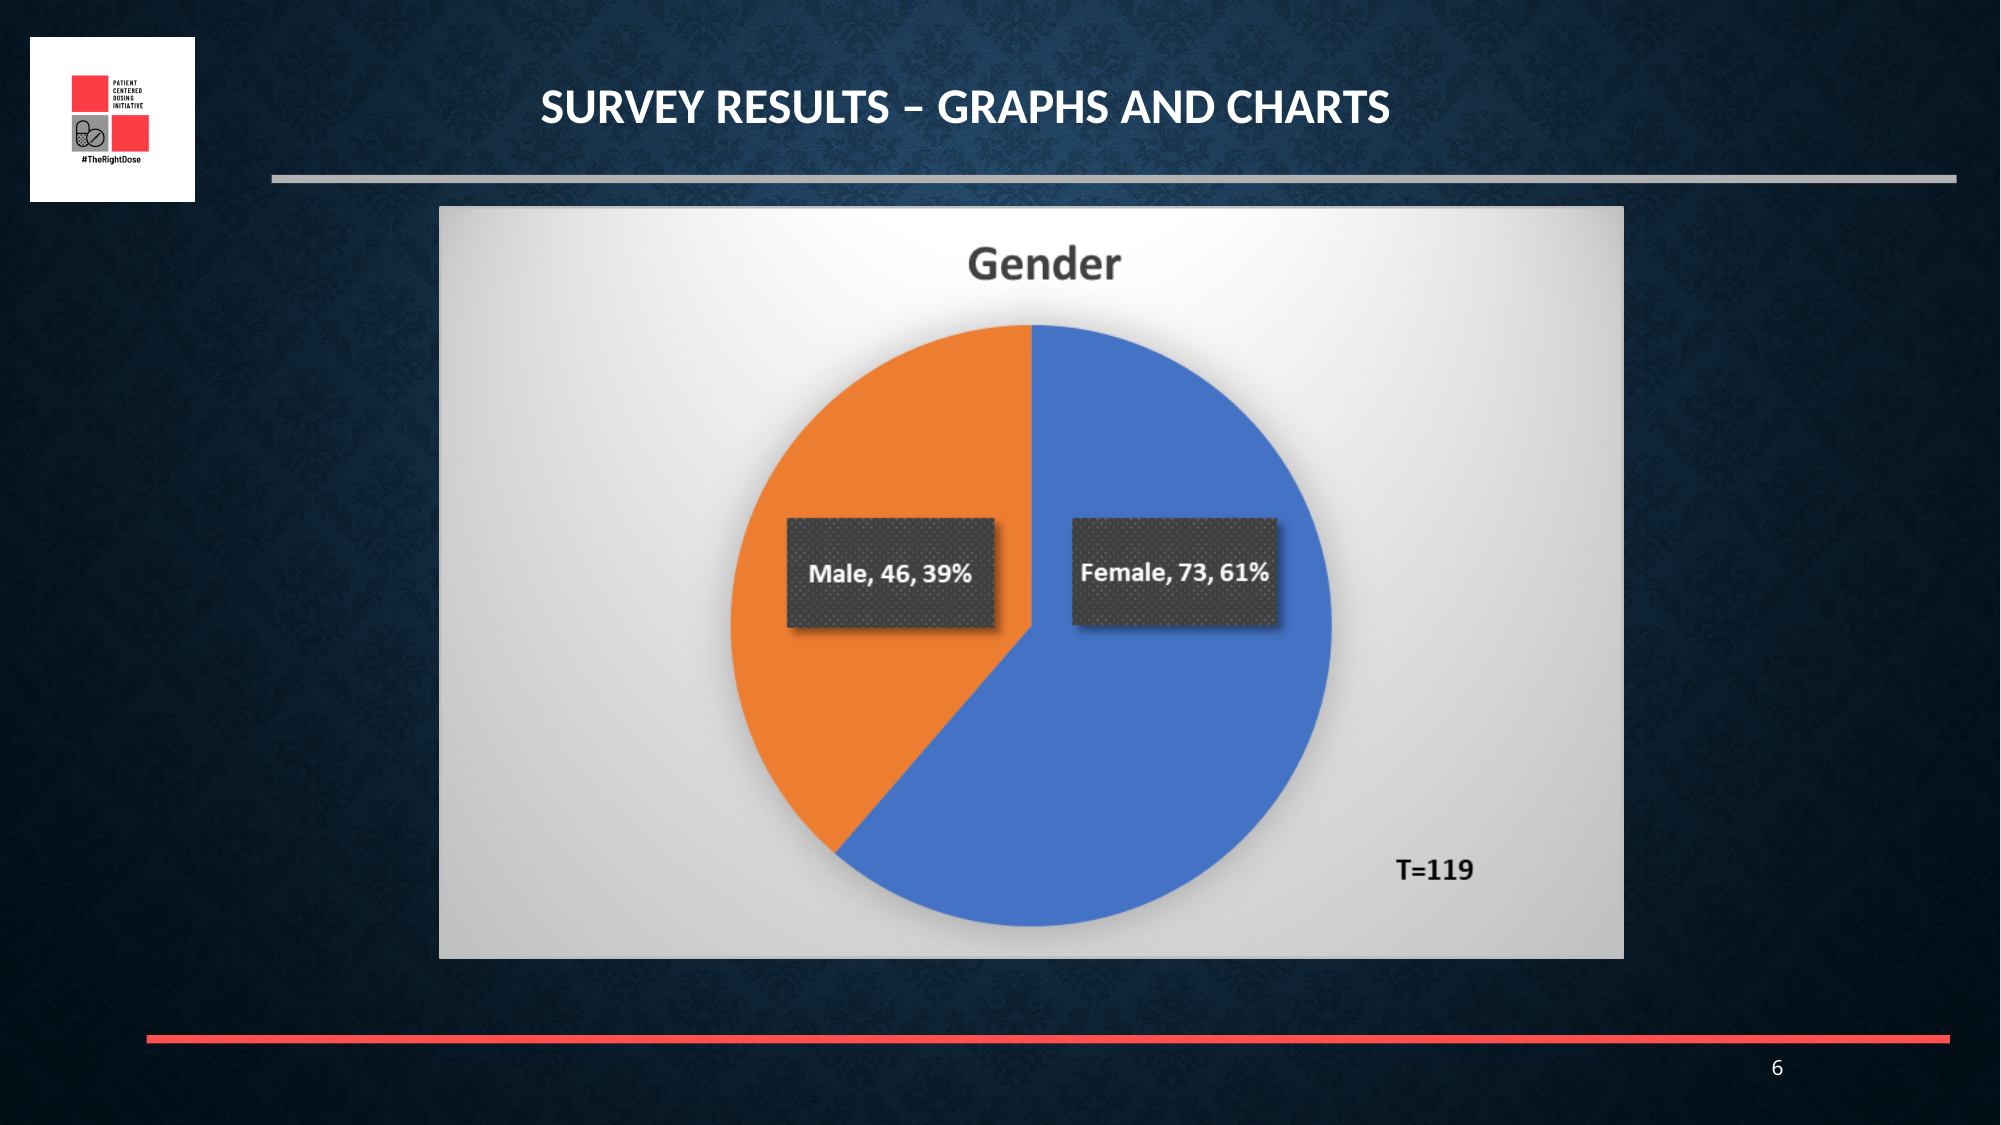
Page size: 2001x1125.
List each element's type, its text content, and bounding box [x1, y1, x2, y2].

picture [30, 36, 196, 203]
text_box [146, 1035, 1950, 1044]
slide_number 6 [1724, 1044, 1799, 1095]
text_box SURVEY RESULTS – GRAPHS AND CHARTS [525, 66, 1602, 142]
text_box [271, 174, 1957, 184]
subtitle [315, 289, 1970, 1021]
picture [438, 205, 1624, 959]
